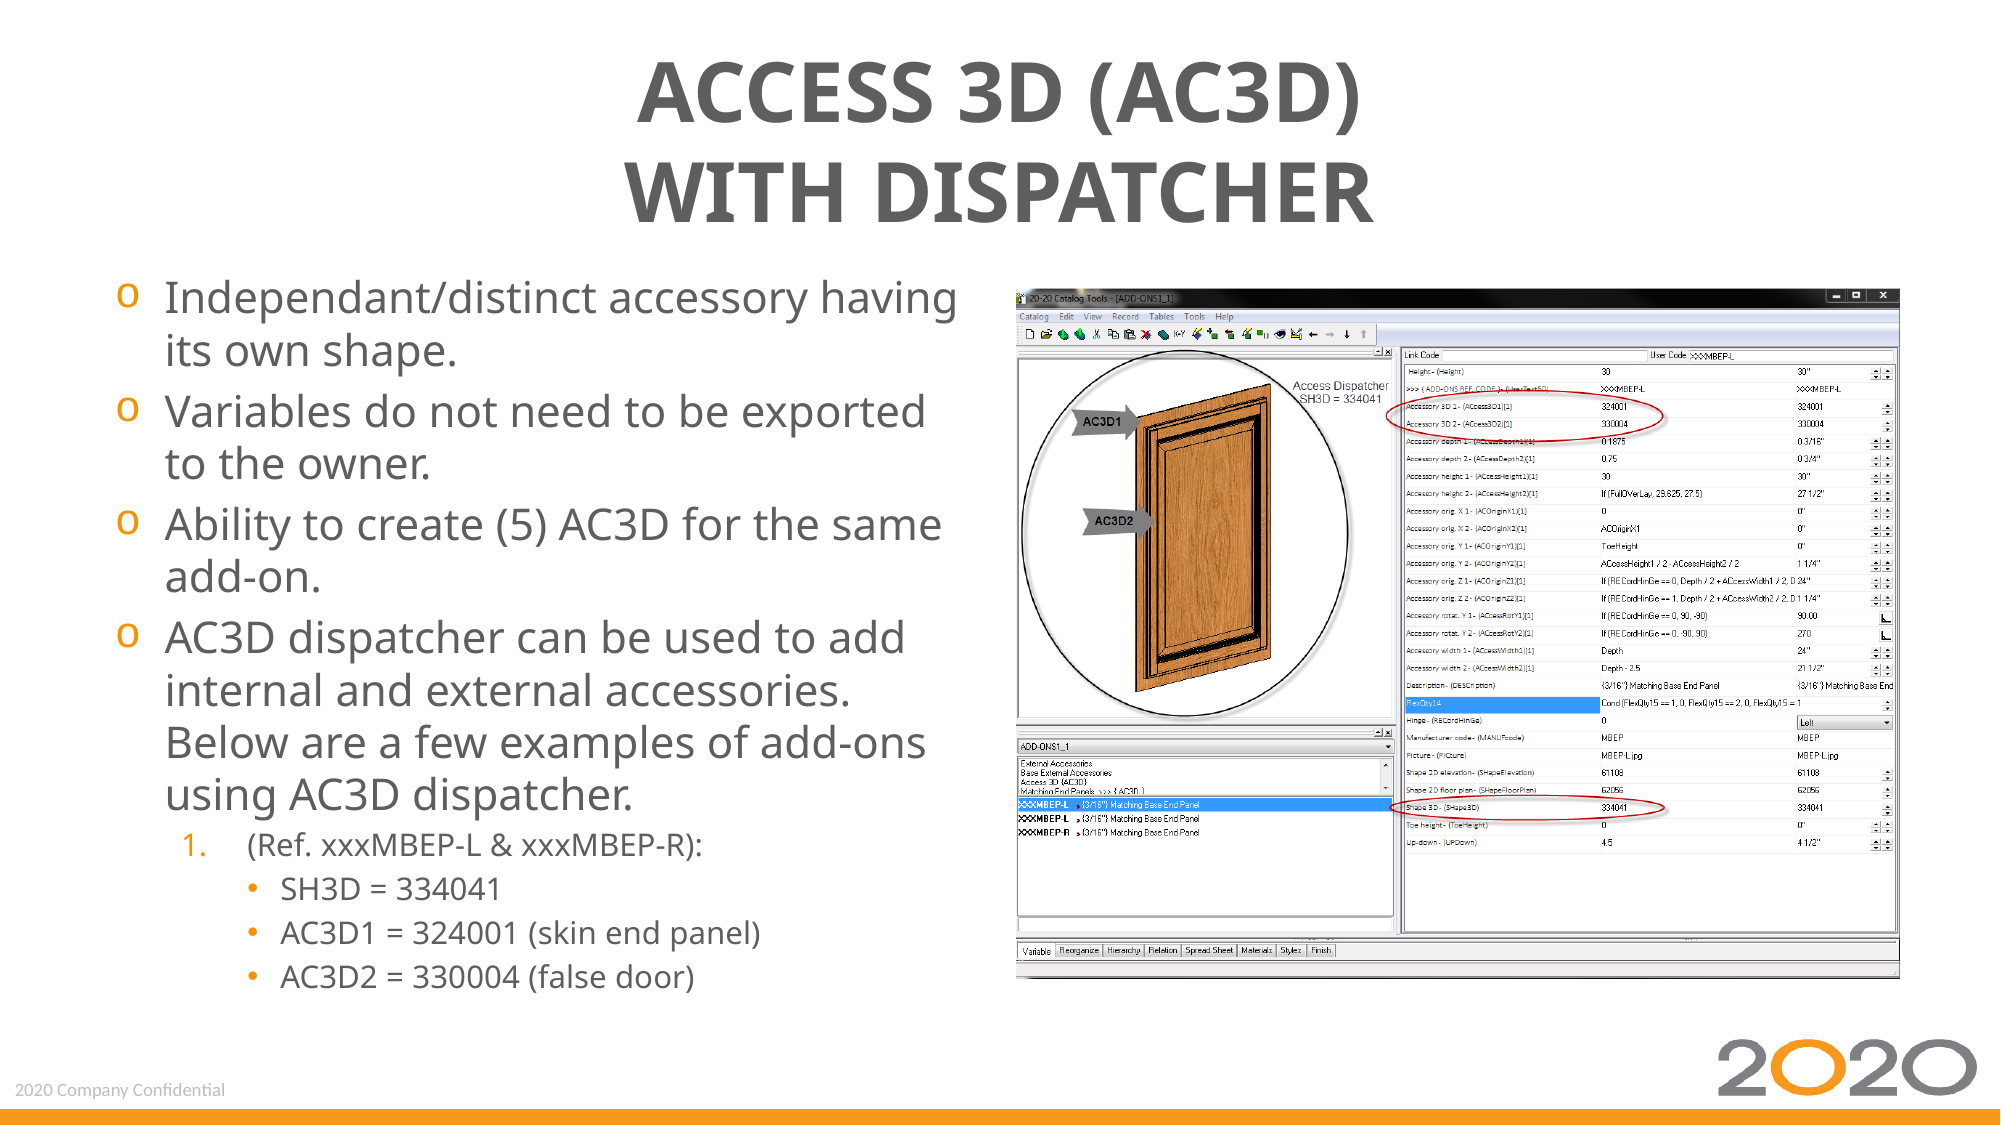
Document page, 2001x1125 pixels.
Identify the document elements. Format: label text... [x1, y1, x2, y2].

picture [0, 0, 2001, 1125]
title Access 3D (AC3D) With Dispatcher [99, 45, 1900, 233]
list Independant/distinct accessory having its own shape. Variables do not need to be exported to the owner. Ability to create (5) AC3D for the same add-on. AC3D dispatcher can be used to add internal and external accessories. Below are a few examples of add-ons using AC3D dispatcher. (Ref. xxxMBEP-L & xxxMBEP-R): SH3D = 334041 AC3D1 = 324001 (skin end panel) AC3D2 = 330004 (false door) [99, 262, 984, 1005]
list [1016, 288, 1901, 979]
